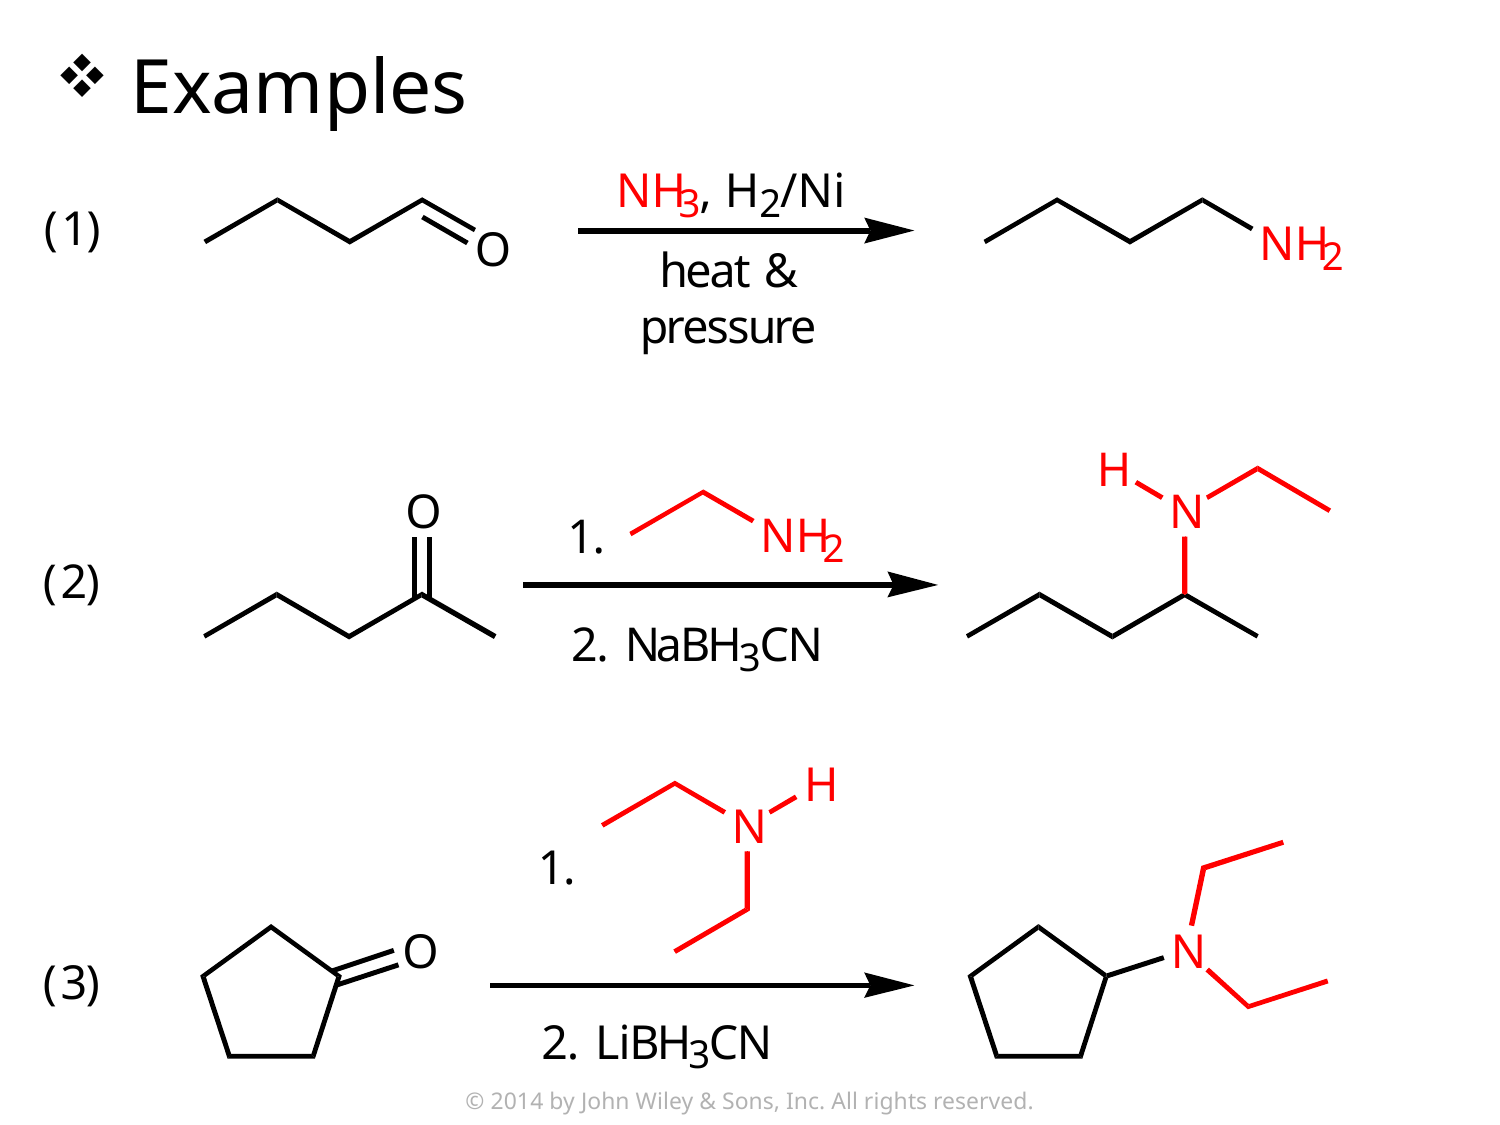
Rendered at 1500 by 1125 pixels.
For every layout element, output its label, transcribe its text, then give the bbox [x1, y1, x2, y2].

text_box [40, 447, 1343, 677]
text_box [40, 166, 1347, 359]
footer © 2014 by John Wiley & Sons, Inc. All rights reserved. [300, 1083, 1200, 1125]
text_box Examples [40, 31, 1458, 238]
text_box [40, 762, 1341, 1075]
